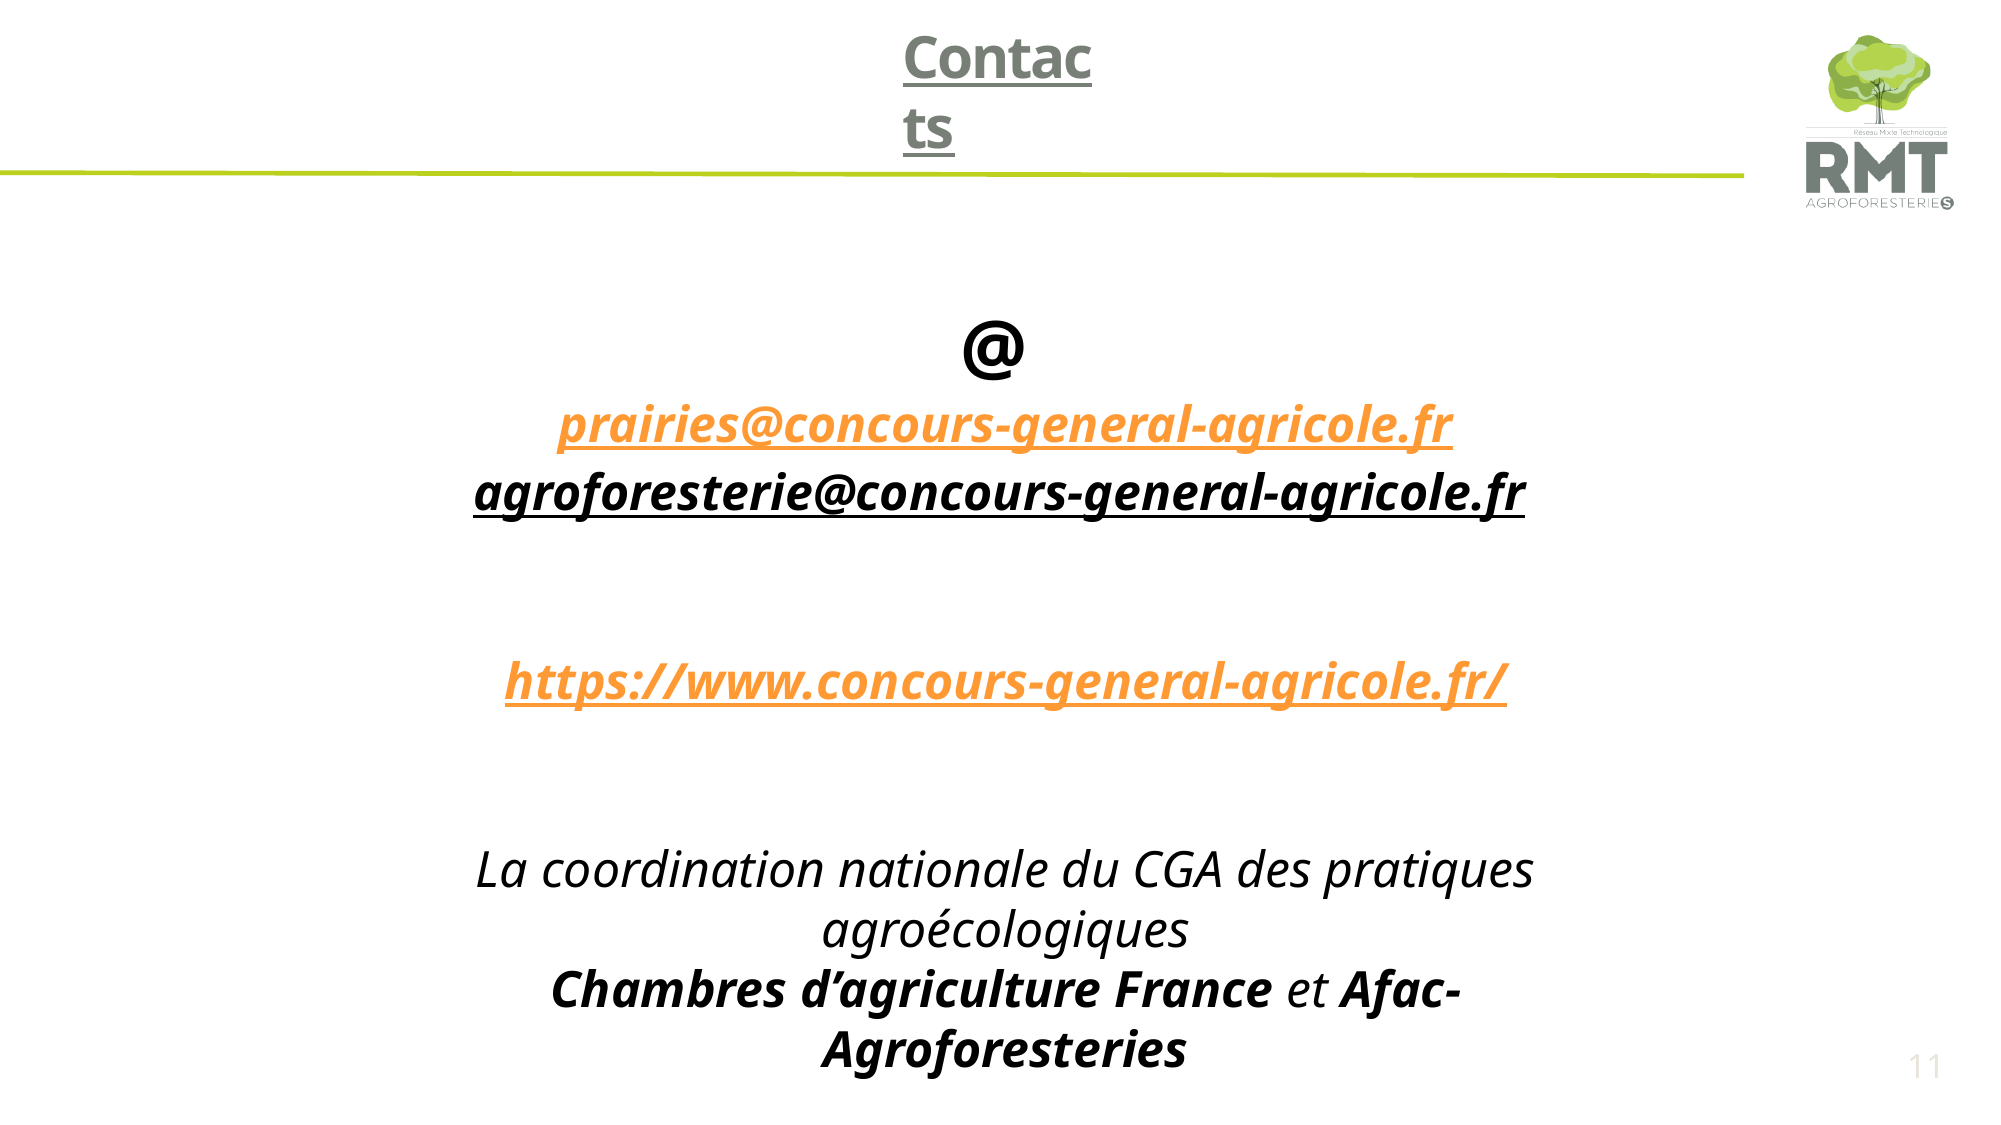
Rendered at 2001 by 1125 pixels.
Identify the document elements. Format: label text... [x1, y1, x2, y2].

picture [1784, 9, 1979, 218]
slide_number 11 [1864, 1033, 1988, 1102]
text_box Contacts [887, 19, 1124, 161]
text_box @ prairies@concours-general-agricole.fr agroforesterie@concours-general-agricole.fr https://www.concours-general-agricole.fr/ La coordination nationale du CGA des pratiques agroécologiques Chambres d’agriculture France et Afac-Agroforesteries [385, 275, 1626, 1085]
